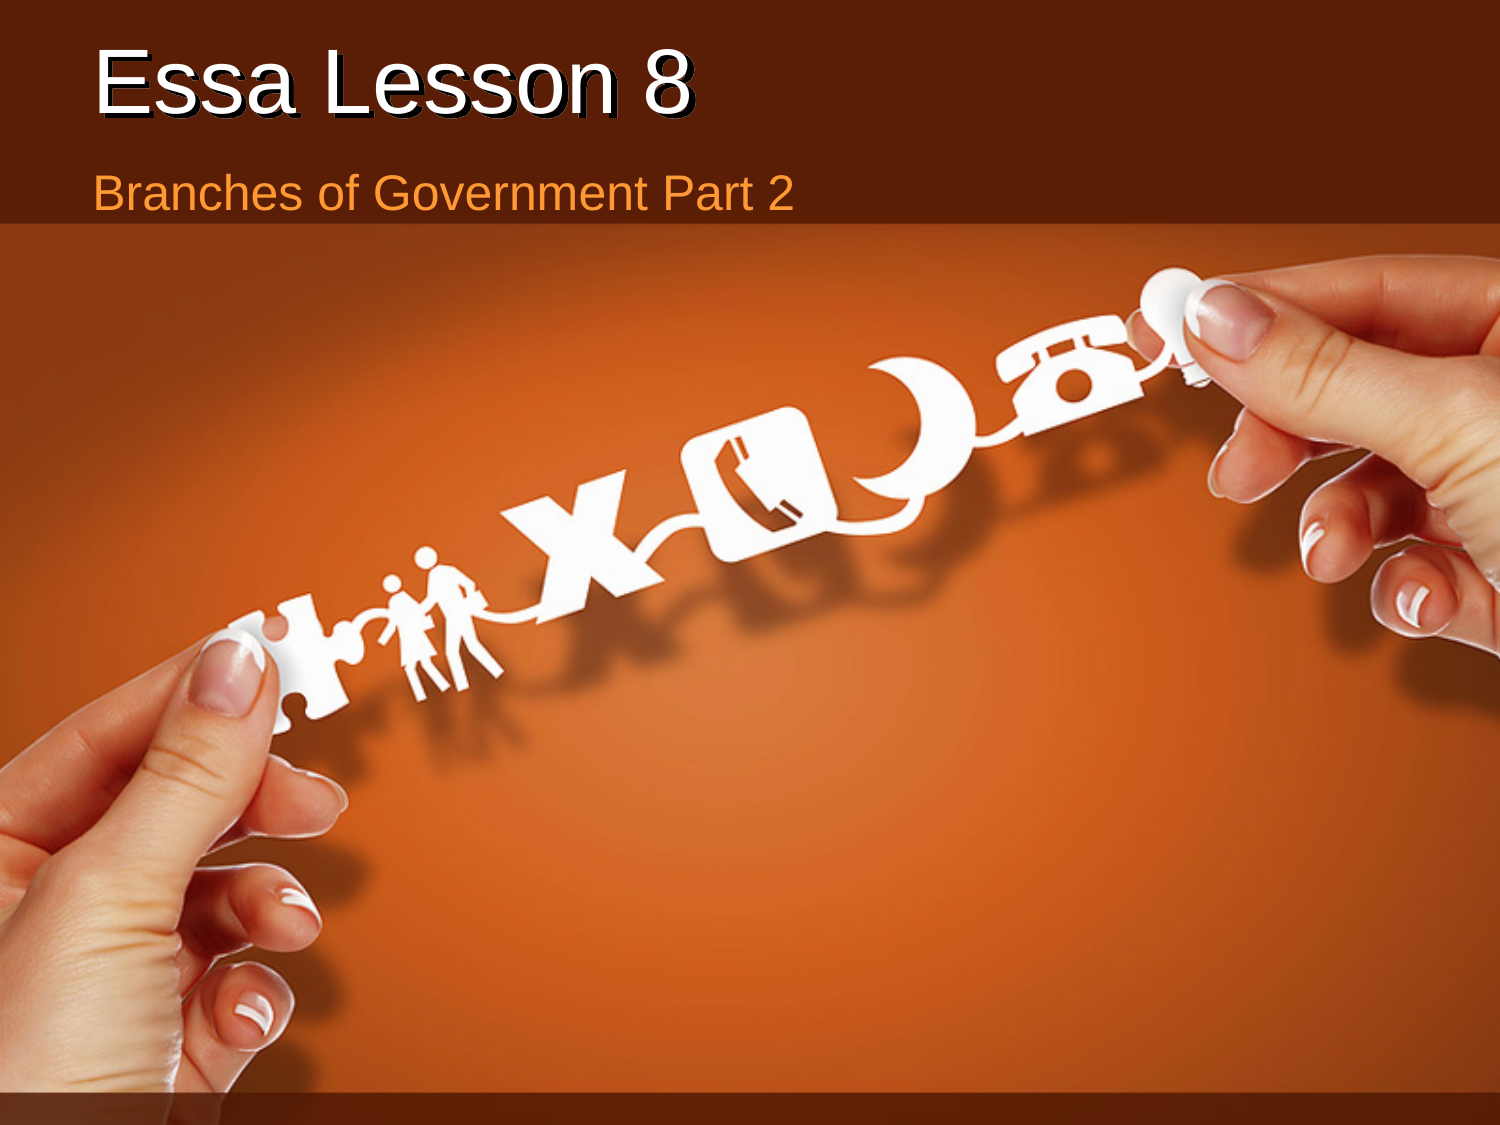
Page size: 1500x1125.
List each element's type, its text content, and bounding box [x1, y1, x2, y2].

picture [0, 0, 1500, 1125]
subtitle Branches of Government Part 2 [77, 152, 1128, 248]
title Essa Lesson 8 [77, 0, 1406, 154]
